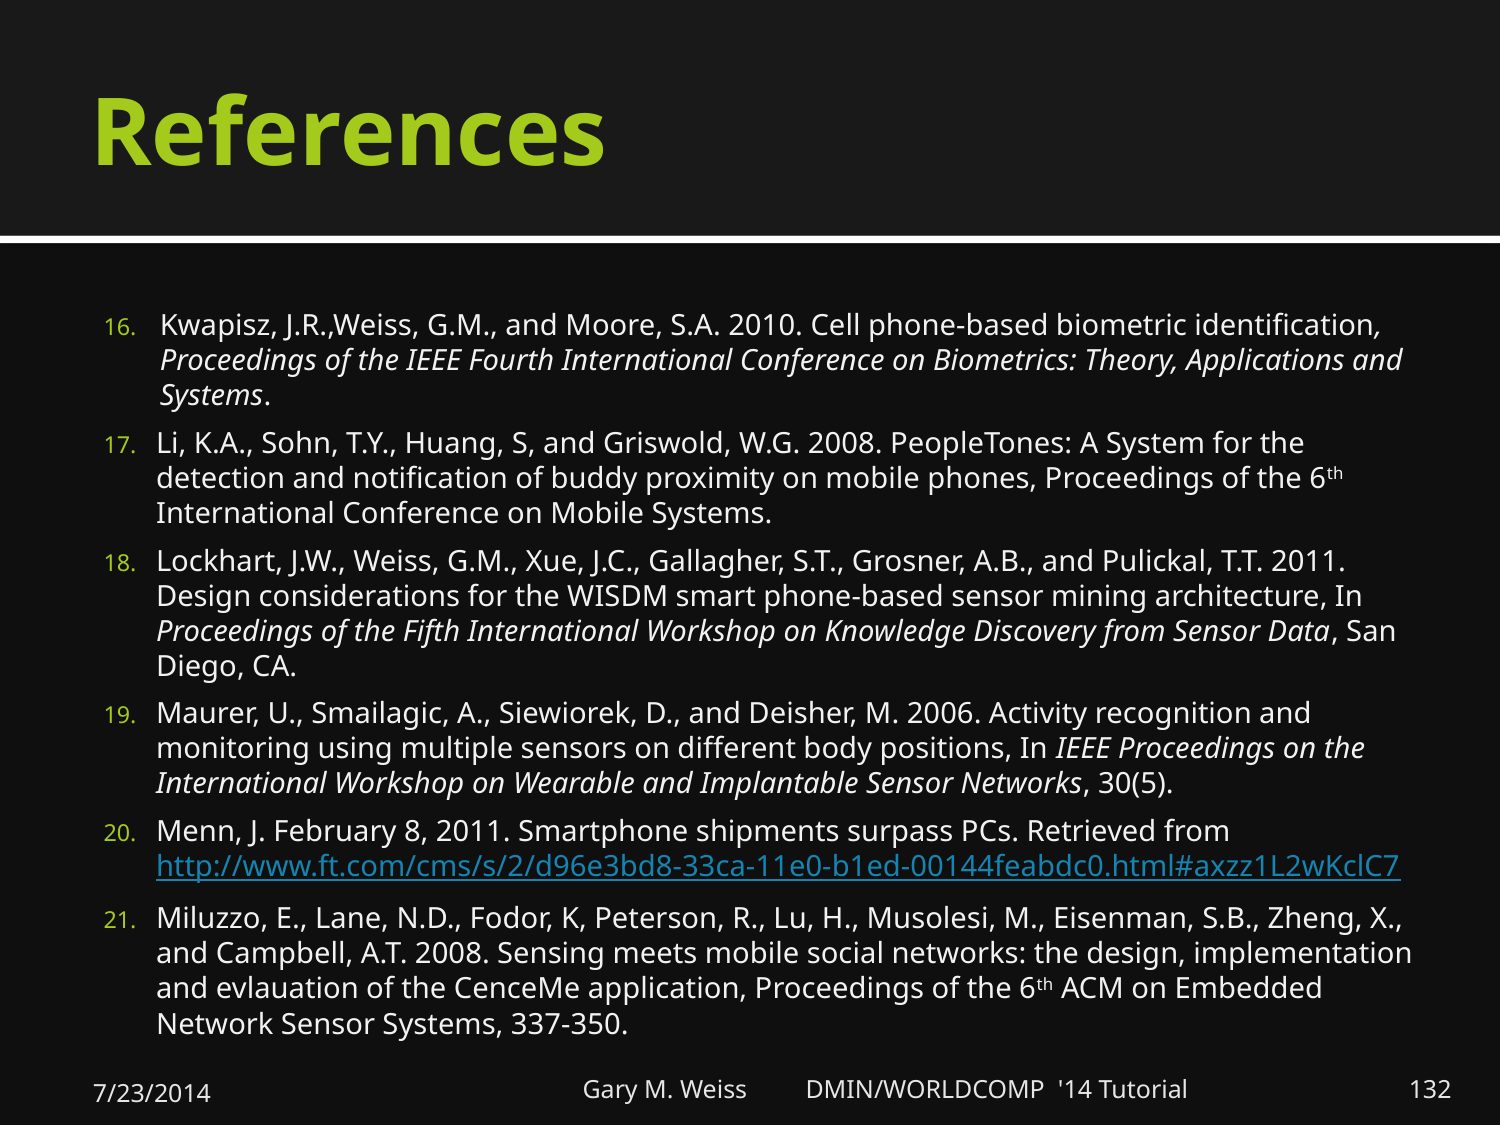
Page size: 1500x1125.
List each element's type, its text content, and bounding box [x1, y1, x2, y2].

title References [75, 25, 1425, 231]
list Kwapisz, J.R.,Weiss, G.M., and Moore, S.A. 2010. Cell phone-based biometric identification, Proceedings of the IEEE Fourth International Conference on Biometrics: Theory, Applications and Systems. Li, K.A., Sohn, T.Y., Huang, S, and Griswold, W.G. 2008. PeopleTones: A System for the detection and notification of buddy proximity on mobile phones, Proceedings of the 6th International Conference on Mobile Systems. Lockhart, J.W., Weiss, G.M., Xue, J.C., Gallagher, S.T., Grosner, A.B., and Pulickal, T.T. 2011. Design considerations for the WISDM smart phone-based sensor mining architecture, In Proceedings of the Fifth International Workshop on Knowledge Discovery from Sensor Data, San Diego, CA. Maurer, U., Smailagic, A., Siewiorek, D., and Deisher, M. 2006. Activity recognition and monitoring using multiple sensors on different body positions, In IEEE Proceedings on the International Workshop on Wearable and Implantable Sensor Networks, 30(5). Menn, J. February 8, 2011. Smartphone shipments surpass PCs. Retrieved from http://www.ft.com/cms/s/2/d96e3bd8-33ca-11e0-b1ed-00144feabdc0.html#axzz1L2wKclC7 Miluzzo, E., Lane, N.D., Fodor, K, Peterson, R., Lu, H., Musolesi, M., Eisenman, S.B., Zheng, X., and Campbell, A.T. 2008. Sensing meets mobile social networks: the design, implementation and evlauation of the CenceMe application, Proceedings of the 6th ACM on Embedded Network Sensor Systems, 337-350. [75, 291, 1450, 1050]
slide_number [75, 1062, 425, 1108]
slide_number 132 [1345, 1062, 1467, 1108]
footer Gary M. Weiss DMIN/WORLDCOMP '14 Tutorial [575, 1062, 1337, 1108]
